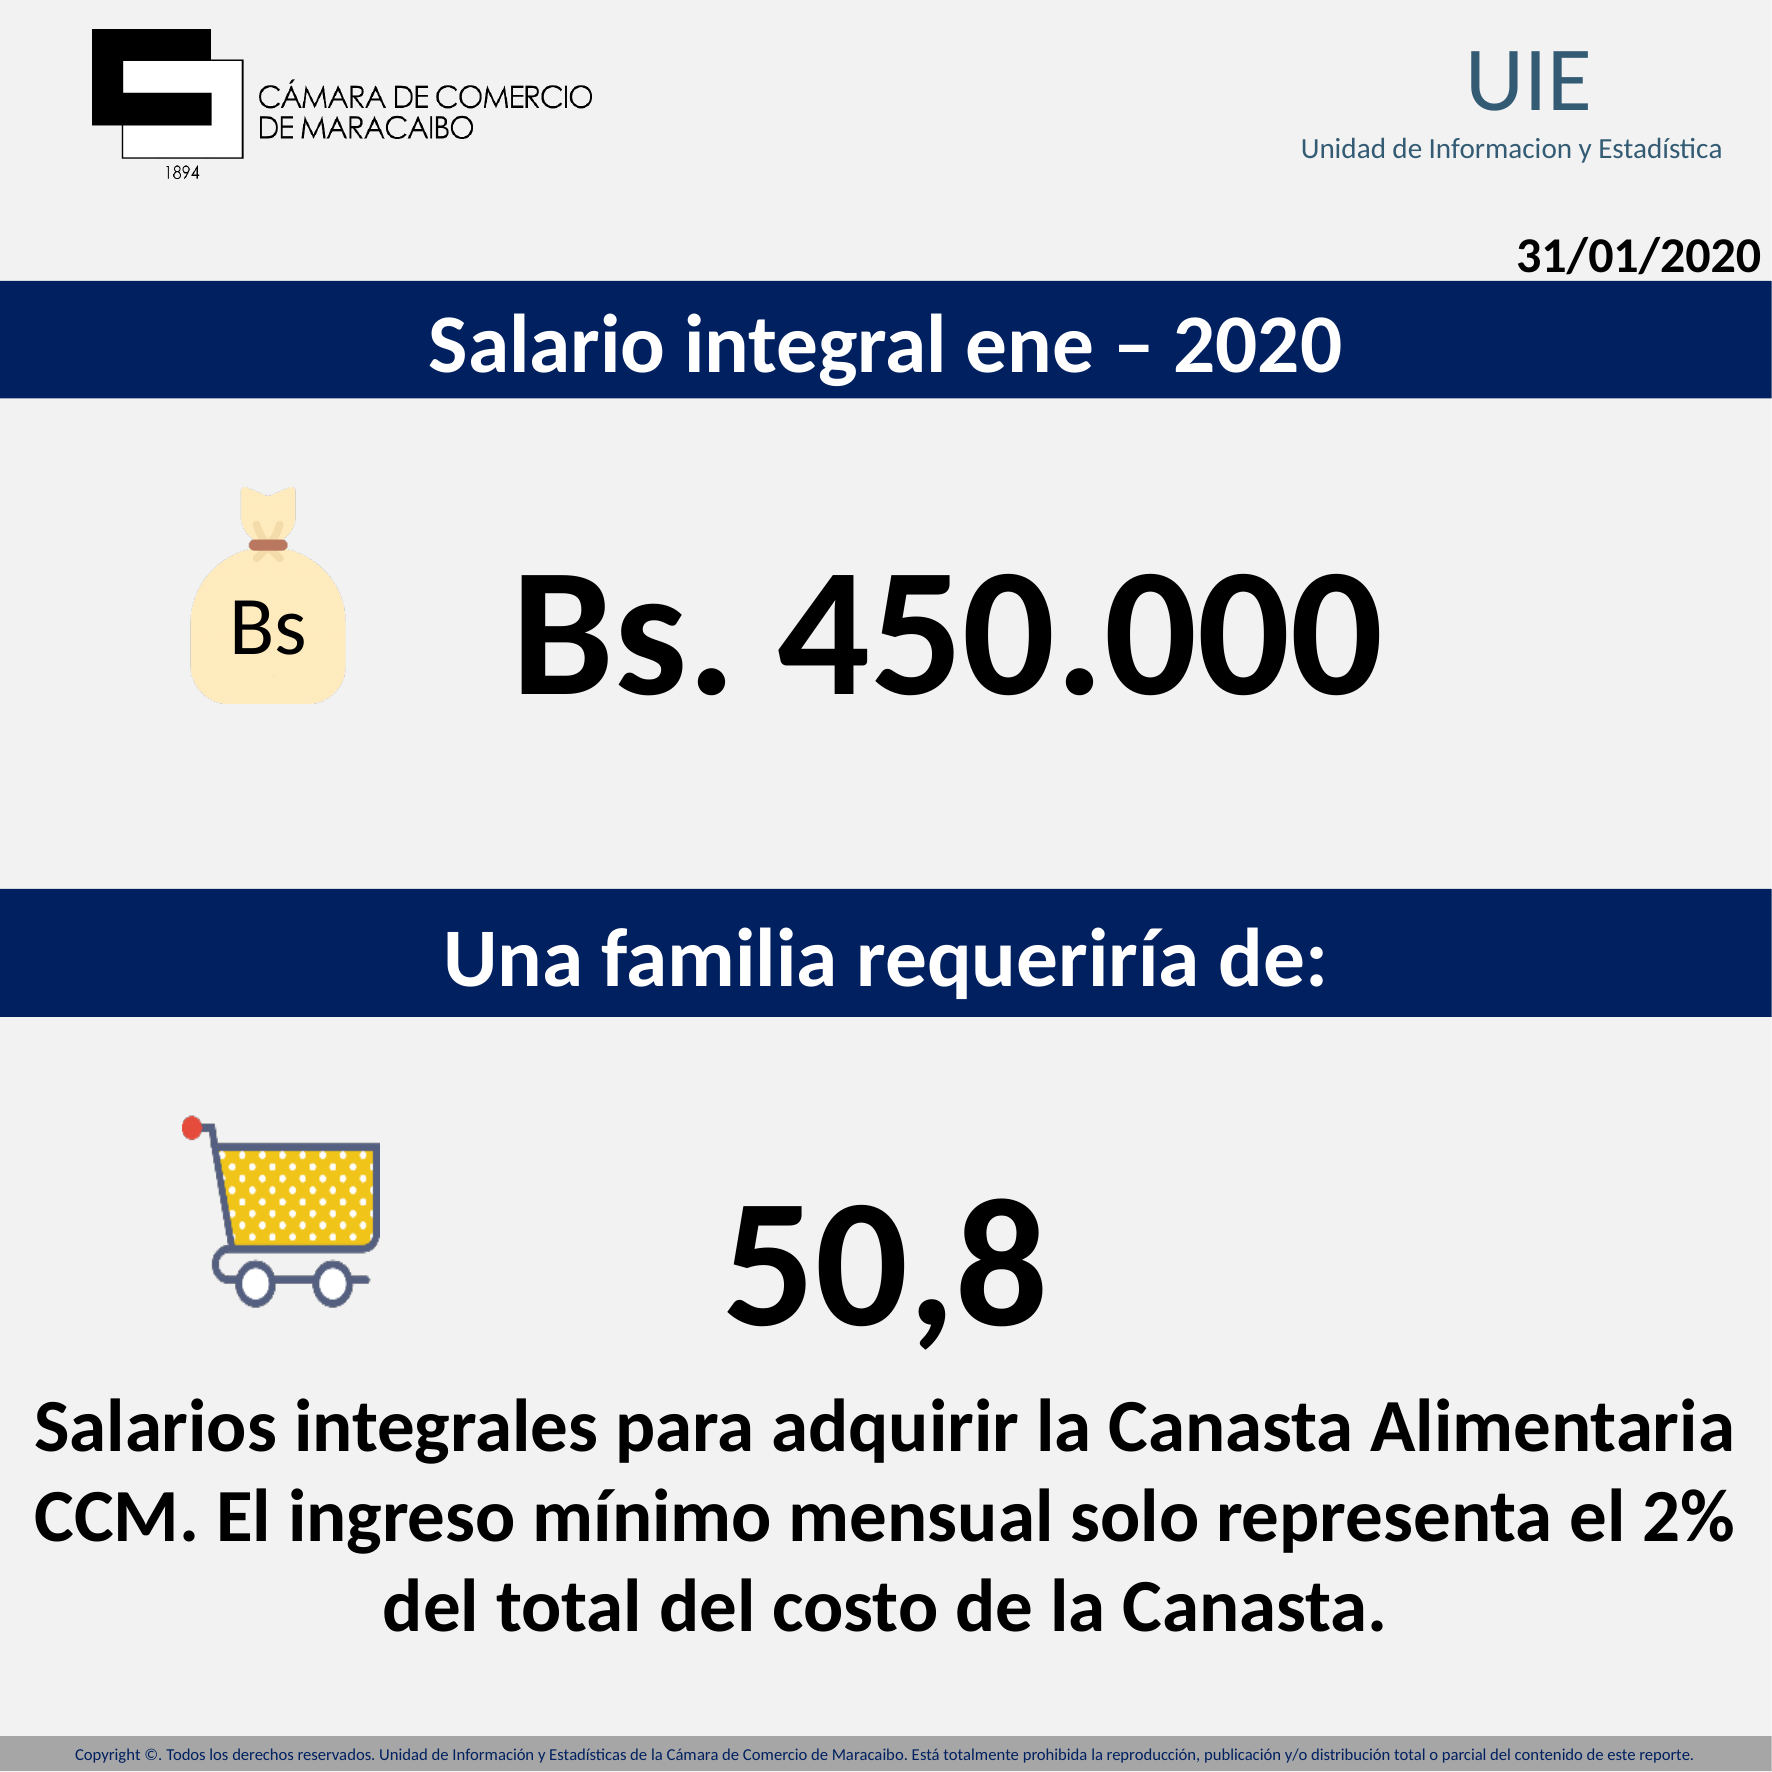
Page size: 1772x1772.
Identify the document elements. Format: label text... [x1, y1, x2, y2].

text_box Bs. 450.000 [0, 503, 1772, 739]
picture [181, 1097, 380, 1327]
text_box 50,8 [0, 1134, 1772, 1369]
text_box Salario integral ene – 2020 [0, 280, 1772, 399]
text_box Salarios integrales para adquirir la Canasta Alimentaria CCM. El ingreso mínimo mensual solo representa el 2% del total del costo de la Canasta. [0, 1369, 1772, 1736]
text_box Una familia requeriría de: [0, 888, 1772, 1018]
picture [92, 29, 592, 179]
text_box 31/01/2020 [1322, 214, 1772, 290]
text_box Copyright ©. Todos los derechos reservados. Unidad de Información y Estadísticas de la Cámara de Comercio de Maracaibo. Está totalmente prohibida la reproducción, publicación y/o distribución total o parcial del contenido de este reporte. [0, 1736, 1772, 1771]
text_box UIE Unidad de Informacion y Estadística [1286, 11, 1772, 172]
picture [156, 487, 380, 704]
